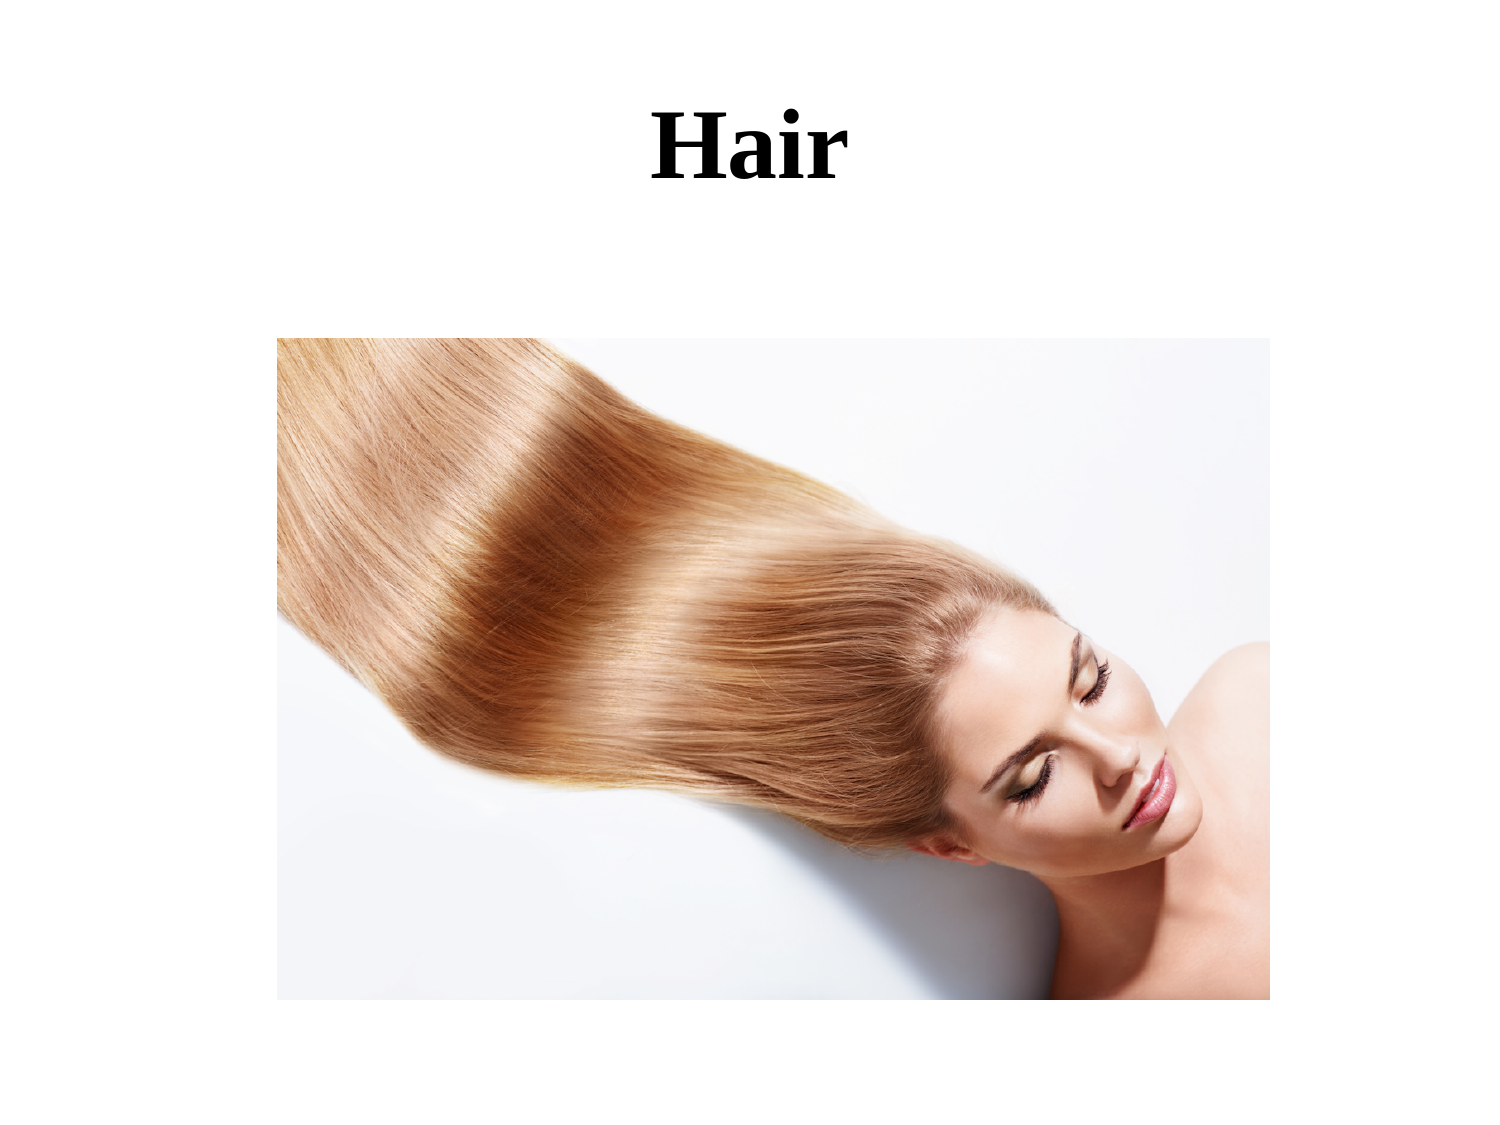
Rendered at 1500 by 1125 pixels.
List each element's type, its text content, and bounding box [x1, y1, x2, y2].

title Hair [75, 45, 1425, 233]
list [277, 337, 1270, 1000]
